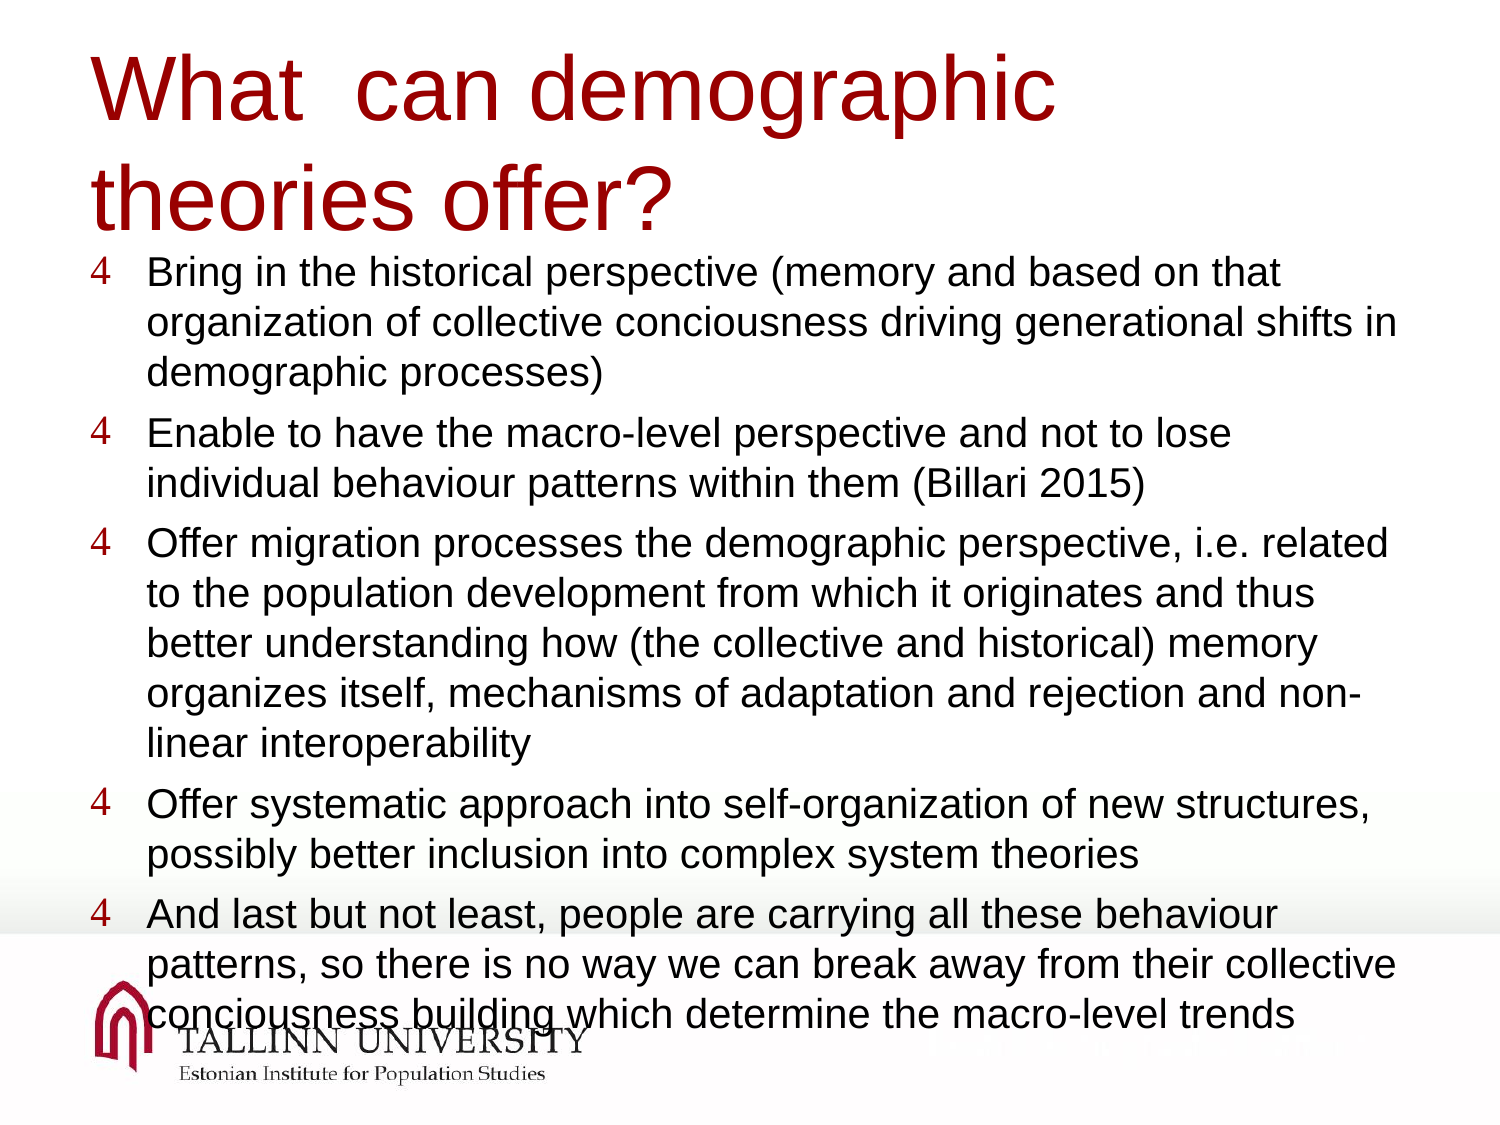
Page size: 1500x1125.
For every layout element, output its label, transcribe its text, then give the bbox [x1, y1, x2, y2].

picture [94, 905, 103, 917]
text_box Bring in the historical perspective (memory and based on that organization of collective conciousness driving generational shifts in demographic processes) Enable to have the macro-level perspective and not to lose individual behaviour patterns within them (Billari 2015) Offer migration processes the demographic perspective, i.e. related to the population development from which it originates and thus better understanding how (the collective and historical) memory organizes itself, mechanisms of adaptation and rejection and non-linear interoperability Offer systematic approach into self-organization of new structures, possibly better inclusion into complex system theories And last but not least, people are carrying all these behaviour patterns, so there is no way we can break away from their collective conciousness building which determine the macro-level trends [74, 237, 1425, 905]
picture [0, 792, 1500, 1125]
text_box What can demographic theories offer? [74, 45, 1425, 233]
